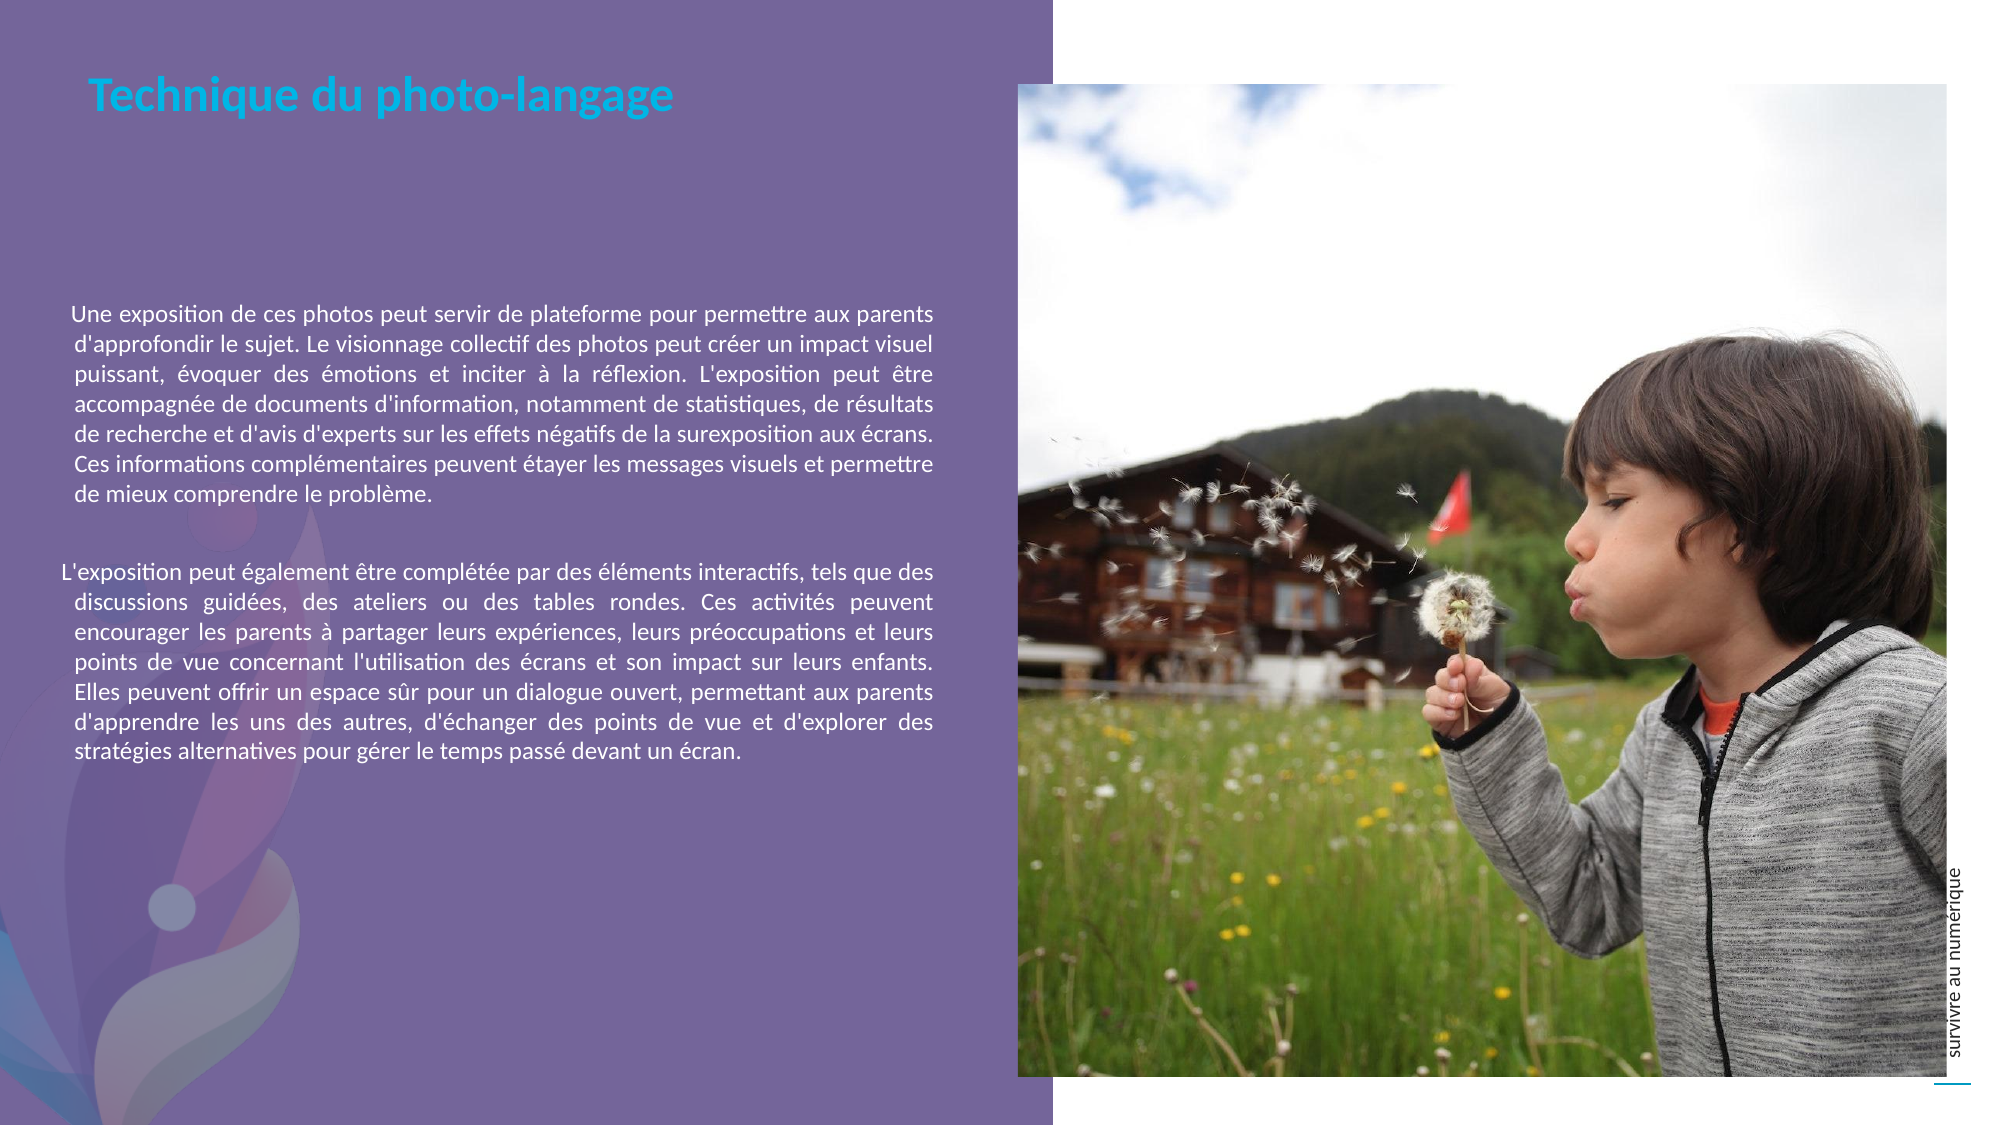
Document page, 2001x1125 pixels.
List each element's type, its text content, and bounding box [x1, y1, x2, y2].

picture [1017, 84, 1947, 1077]
list Une exposition de ces photos peut servir de plateforme pour permettre aux parents d'approfondir le sujet. Le visionnage collectif des photos peut créer un impact visuel puissant, évoquer des émotions et inciter à la réflexion. L'exposition peut être accompagnée de documents d'information, notamment de statistiques, de résultats de recherche et d'avis d'experts sur les effets négatifs de la surexposition aux écrans. Ces informations complémentaires peuvent étayer les messages visuels et permettre de mieux comprendre le problème. L'exposition peut également être complétée par des éléments interactifs, tels que des discussions guidées, des ateliers ou des tables rondes. Ces activités peuvent encourager les parents à partager leurs expériences, leurs préoccupations et leurs points de vue concernant l'utilisation des écrans et son impact sur leurs enfants. Elles peuvent offrir un espace sûr pour un dialogue ouvert, permettant aux parents d'apprendre les uns des autres, d'échanger des points de vue et d'explorer des stratégies alternatives pour gérer le temps passé devant un écran. [21, 197, 951, 894]
list Technique du photo-langage [74, 61, 1000, 224]
